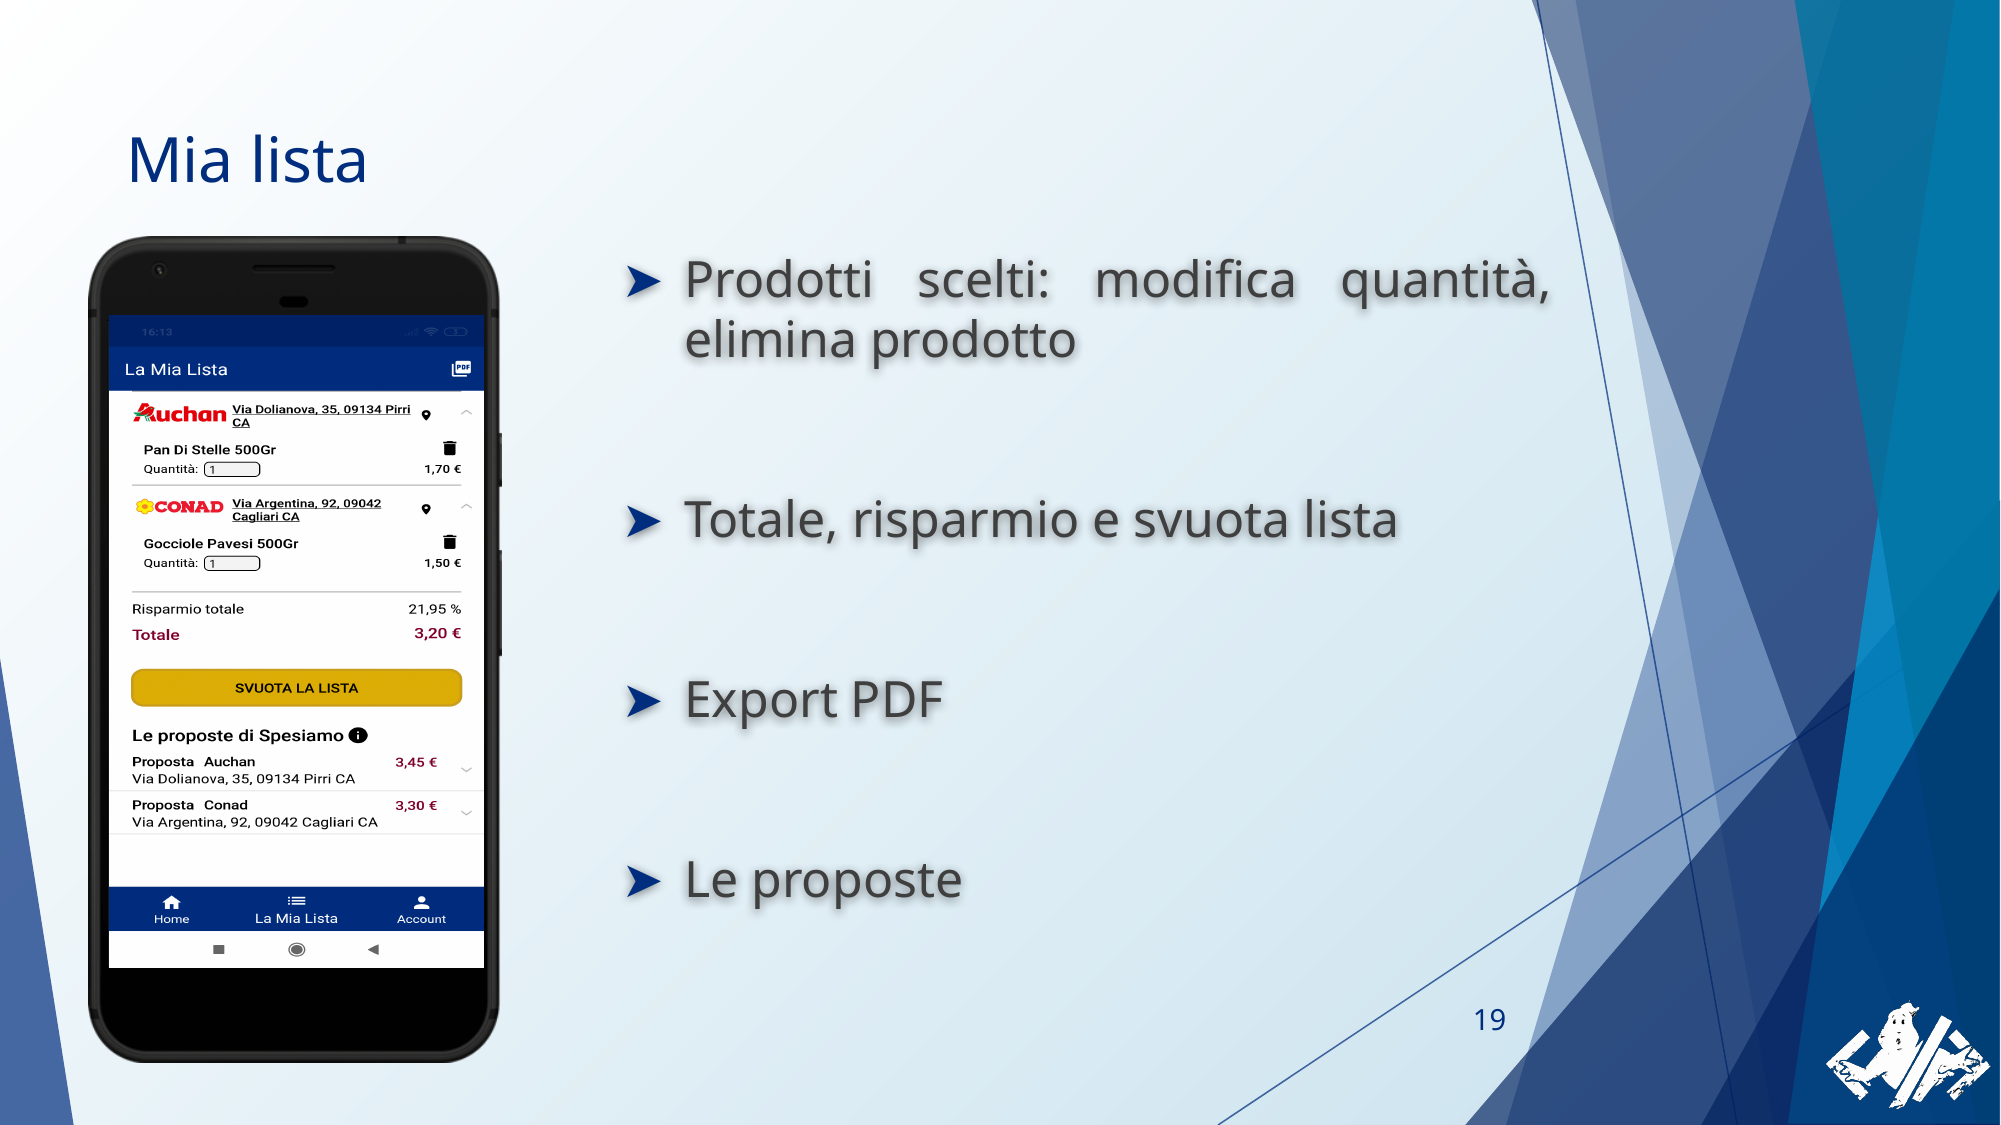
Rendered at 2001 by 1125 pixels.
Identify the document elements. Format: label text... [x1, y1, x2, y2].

slide_number ‹#› [1409, 991, 1522, 1051]
picture [1816, 987, 2000, 1125]
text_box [88, 235, 503, 1064]
list Prodotti scelti: modifica quantità, elimina prodotto Totale, risparmio e svuota lista Export PDF Le proposte [594, 240, 1568, 1103]
title Mia lista [111, 112, 1522, 208]
